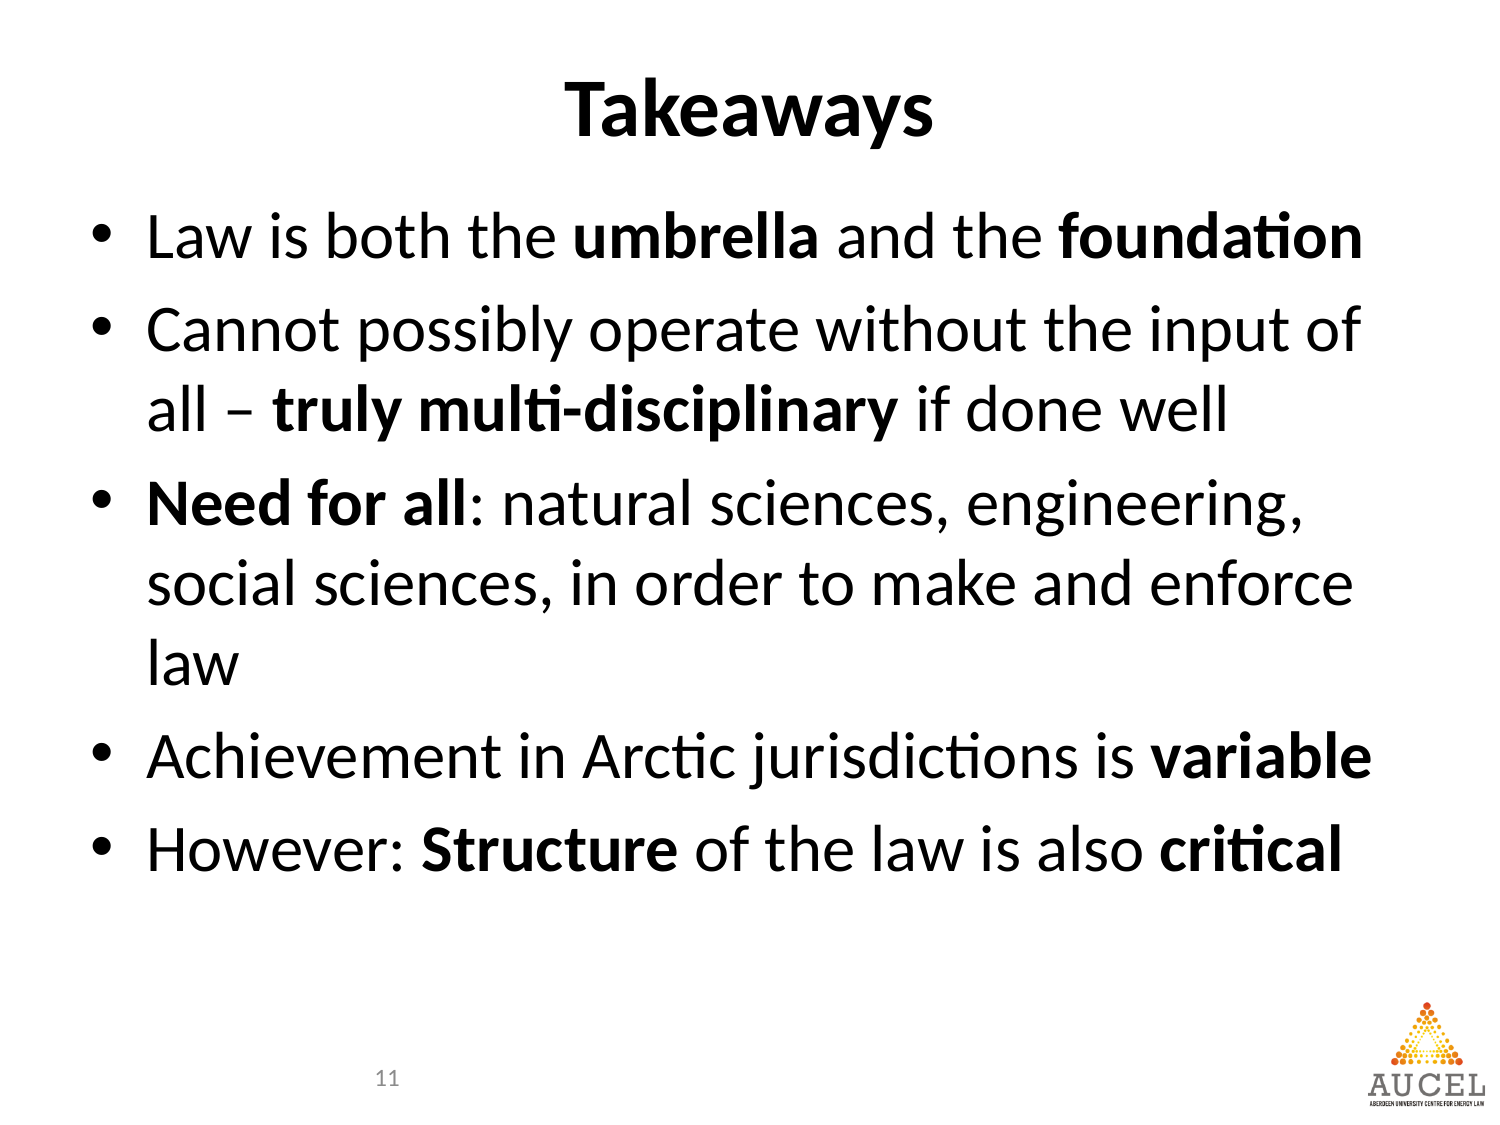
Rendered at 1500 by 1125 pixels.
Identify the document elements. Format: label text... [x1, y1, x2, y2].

list Law is both the umbrella and the foundation Cannot possibly operate without the input of all – truly multi-disciplinary if done well Need for all: natural sciences, engineering, social sciences, in order to make and enforce law Achievement in Arctic jurisdictions is variable However: Structure of the law is also critical [75, 184, 1425, 1005]
title Takeaways [75, 45, 1425, 161]
slide_number 11 [64, 1046, 415, 1107]
